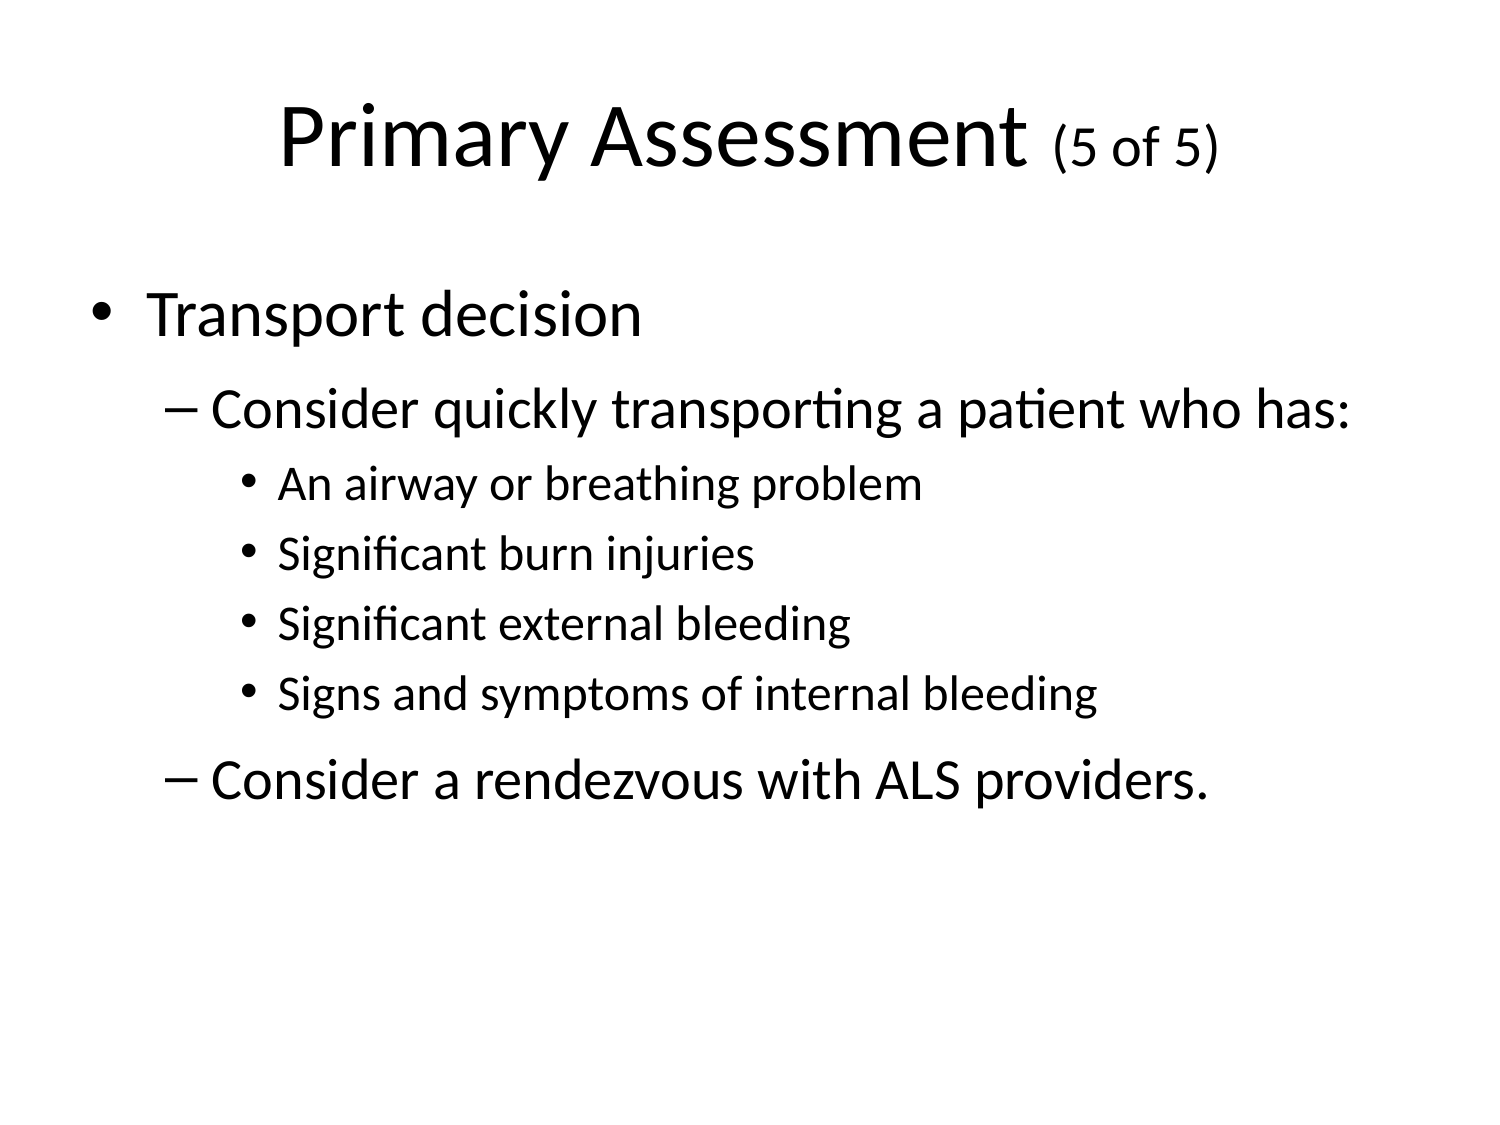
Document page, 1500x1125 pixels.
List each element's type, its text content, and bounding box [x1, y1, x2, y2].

list Transport decision Consider quickly transporting a patient who has: An airway or breathing problem Significant burn injuries Significant external bleeding Signs and symptoms of internal bleeding Consider a rendezvous with ALS providers. [75, 262, 1425, 1005]
title Primary Assessment (5 of 5) [75, 45, 1425, 233]
